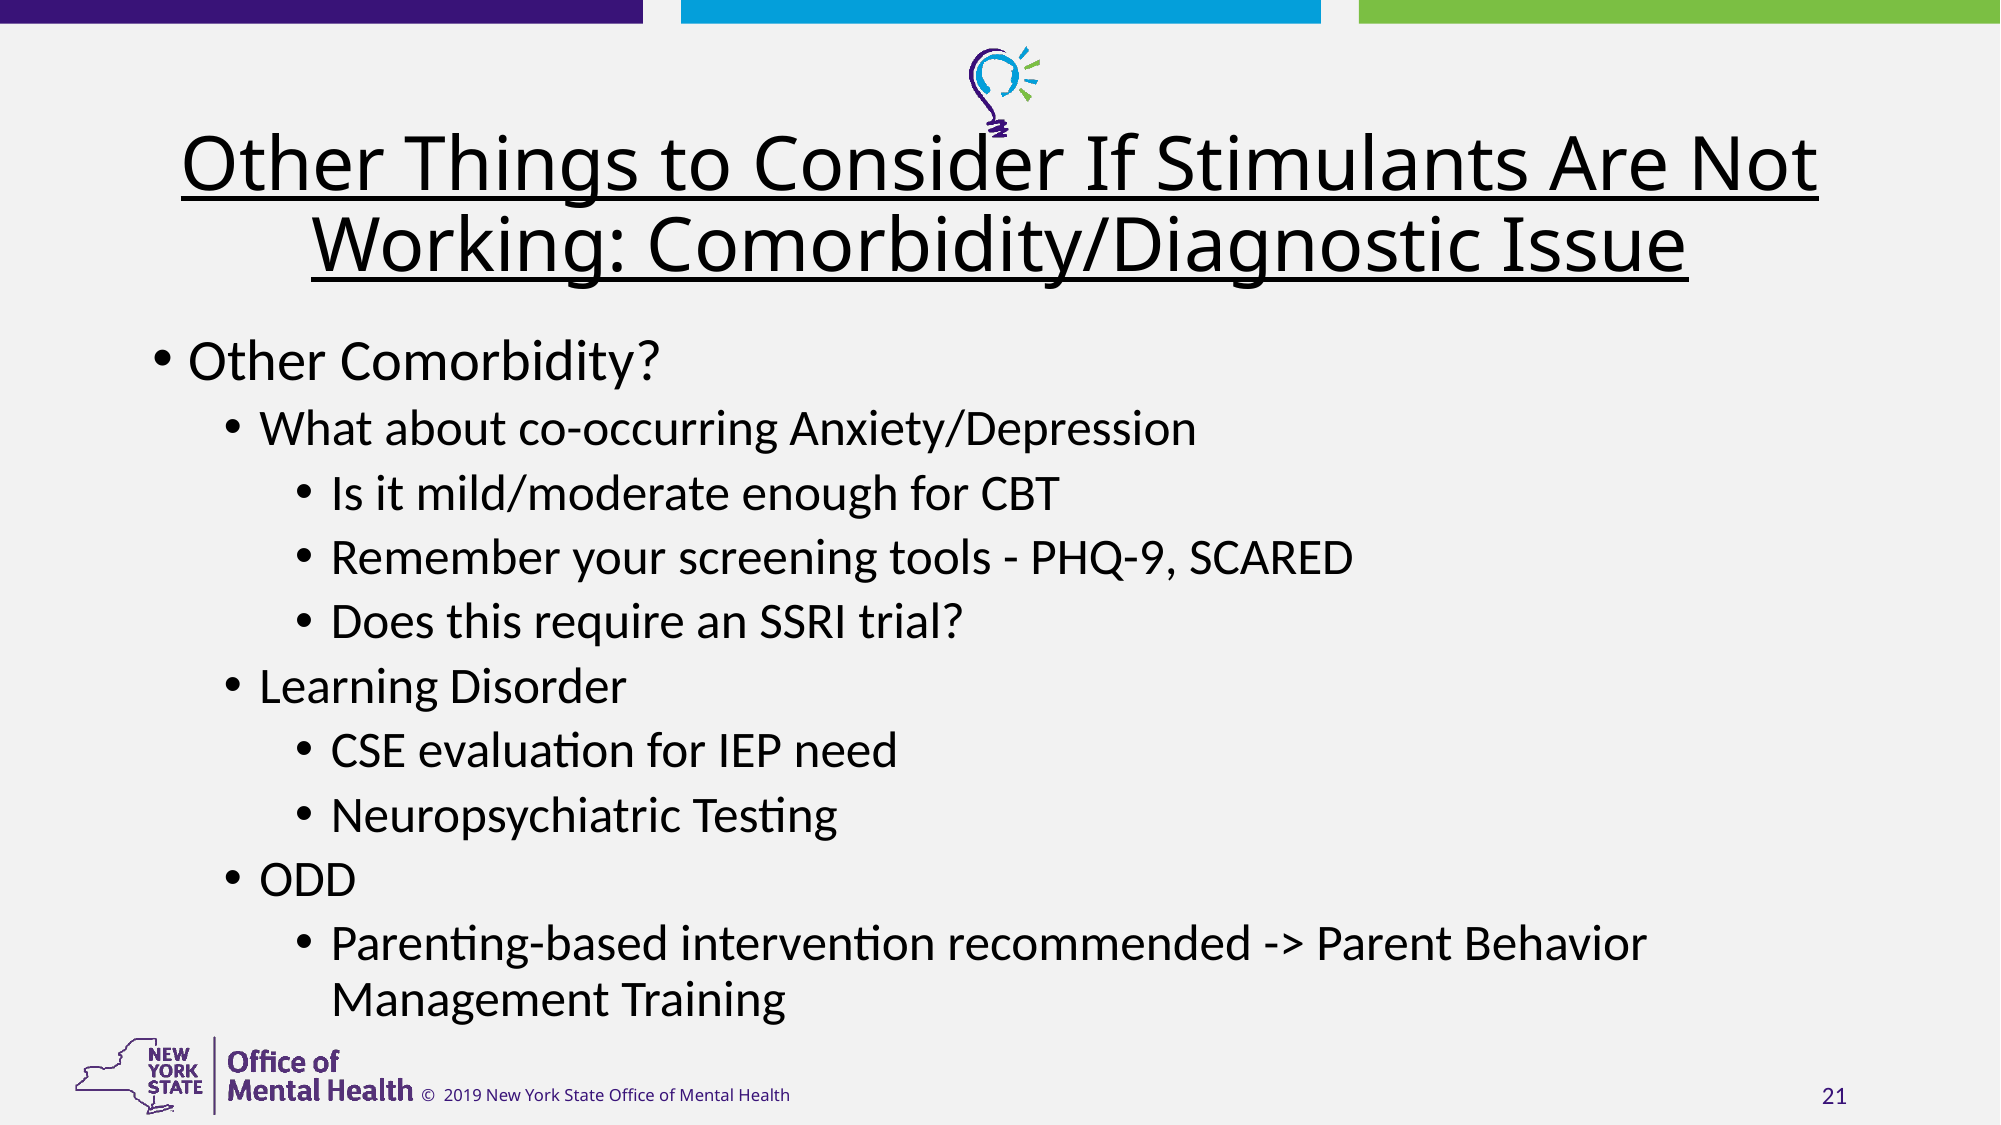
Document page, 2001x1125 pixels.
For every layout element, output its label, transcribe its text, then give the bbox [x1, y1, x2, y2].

list Other Comorbidity? What about co-occurring Anxiety/Depression Is it mild/moderate enough for CBT Remember your screening tools - PHQ-9, SCARED Does this require an SSRI trial? Learning Disorder CSE evaluation for IEP need Neuropsychiatric Testing ODD Parenting-based intervention recommended -> Parent Behavior Management Training [137, 321, 1863, 1036]
picture [71, 1032, 417, 1119]
title Other Things to Consider If Stimulants Are Not Working: Comorbidity/Diagnostic Issue [137, 113, 1863, 300]
picture [949, 26, 1051, 113]
